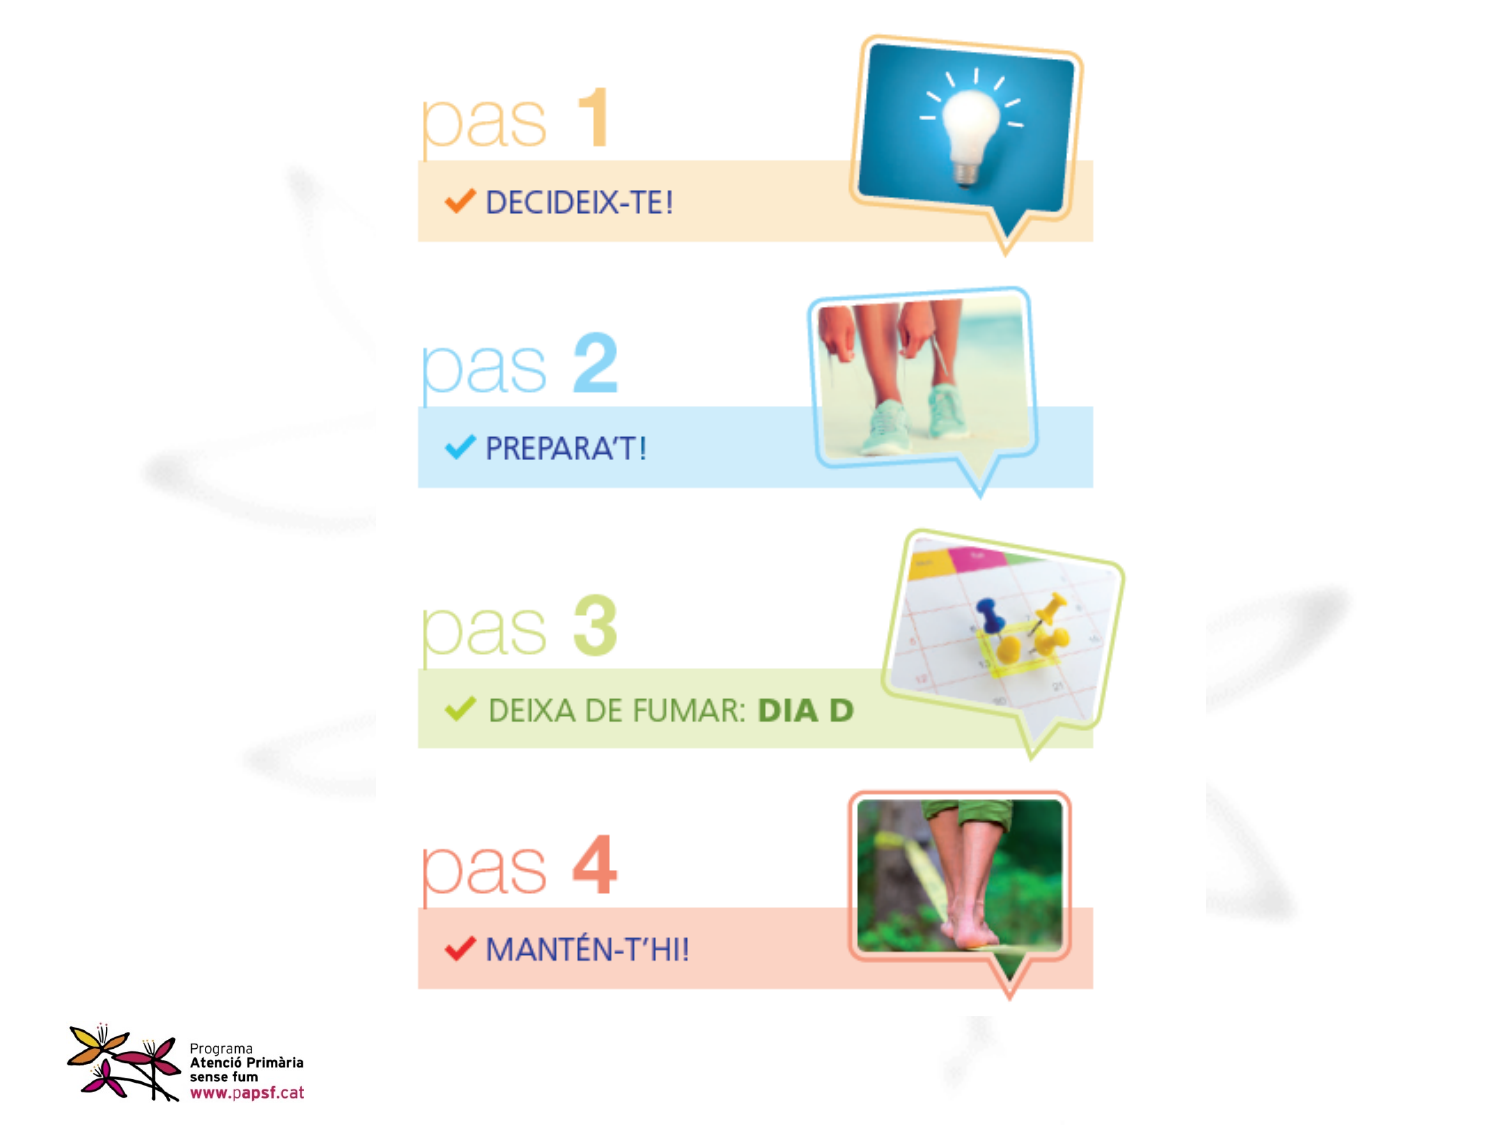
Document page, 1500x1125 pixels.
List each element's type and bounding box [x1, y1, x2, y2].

picture [375, 22, 1207, 1016]
picture [66, 1021, 304, 1103]
